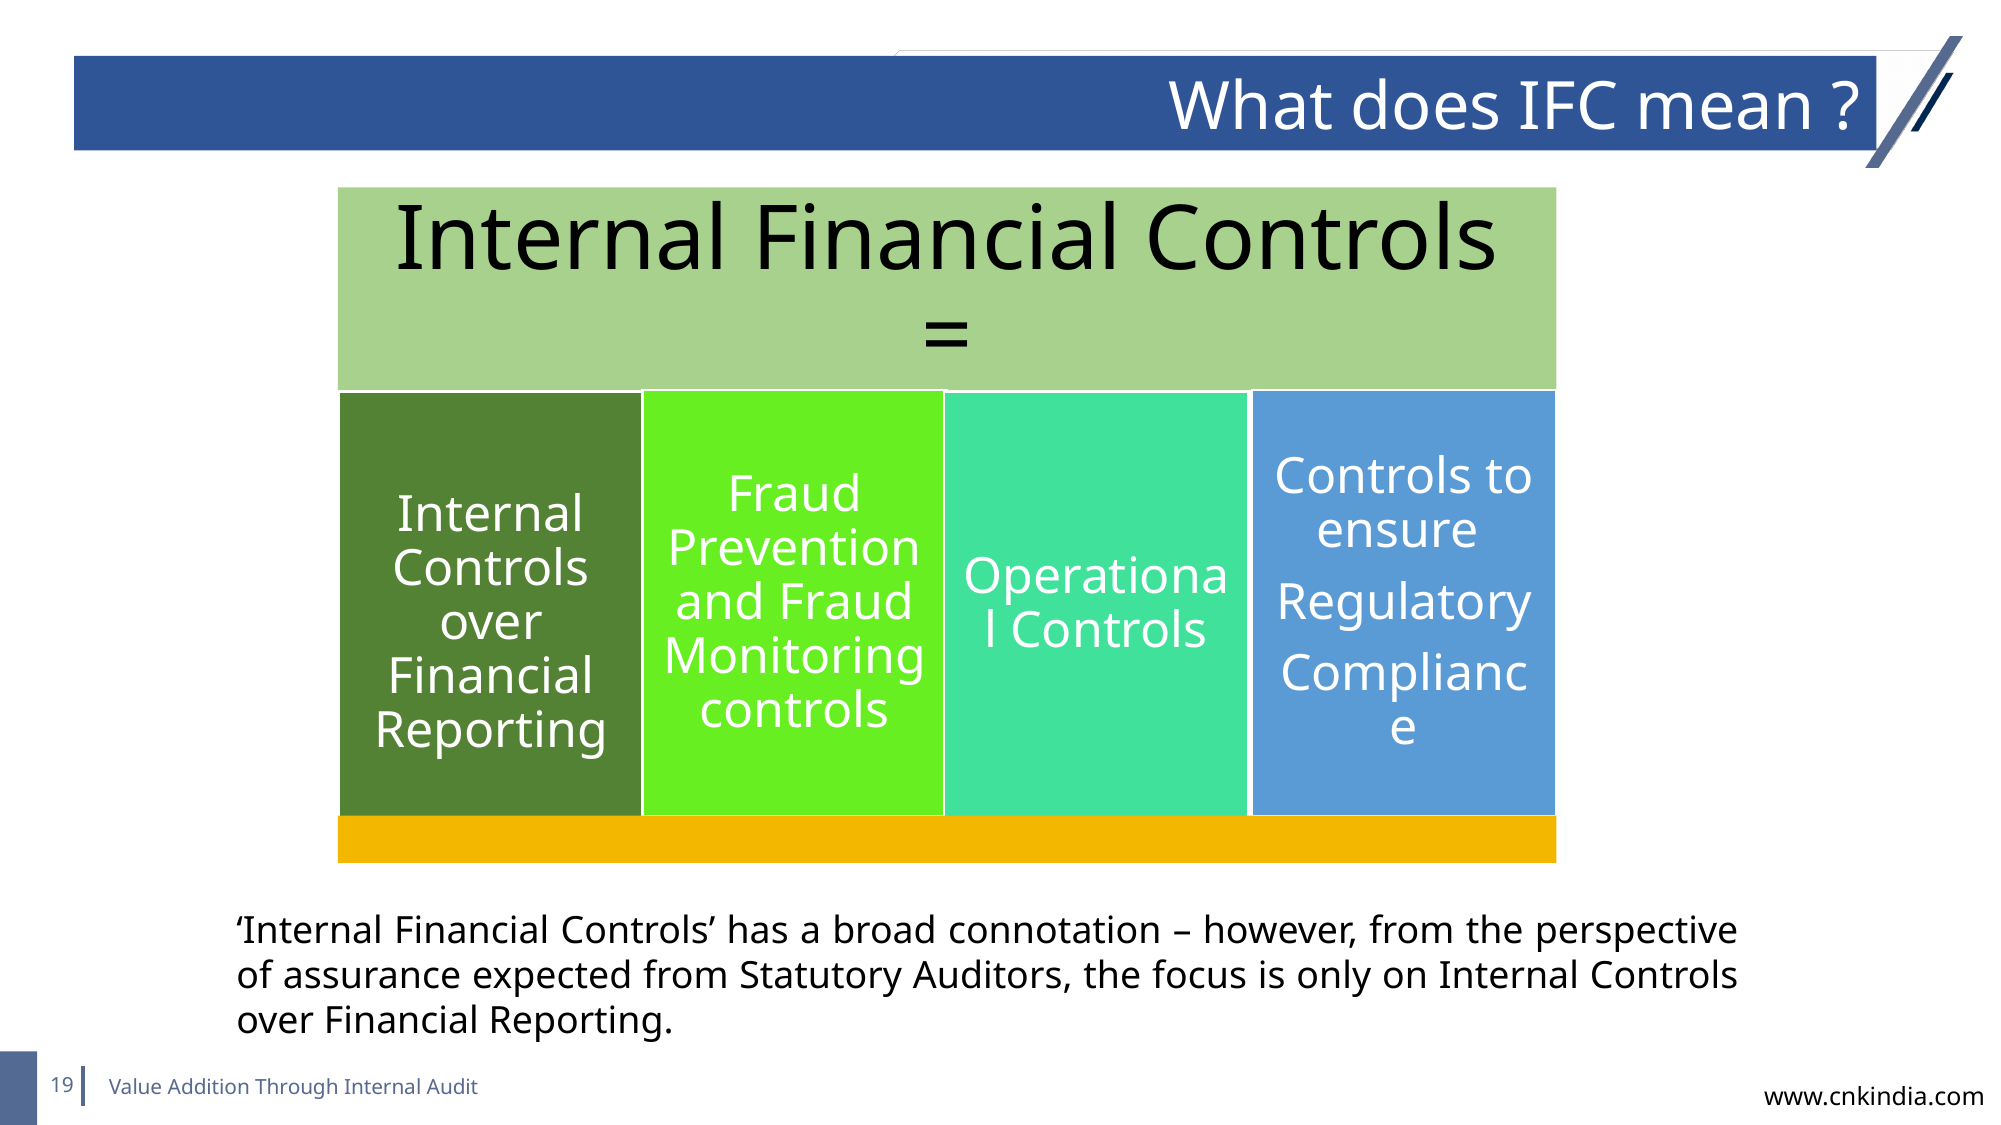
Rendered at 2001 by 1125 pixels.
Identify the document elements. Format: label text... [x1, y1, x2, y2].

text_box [337, 187, 1557, 864]
text_box ‘Internal Financial Controls’ has a broad connotation – however, from the perspective of assurance expected from Statutory Auditors, the focus is only on Internal Controls over Financial Reporting. [221, 898, 1755, 1049]
text_box www.cnkindia.com [1749, 1073, 2000, 1118]
text_box What does IFC mean ? [74, 55, 1877, 151]
text_box Value Addition Through Internal Audit [93, 1065, 494, 1125]
picture [805, 36, 1963, 168]
